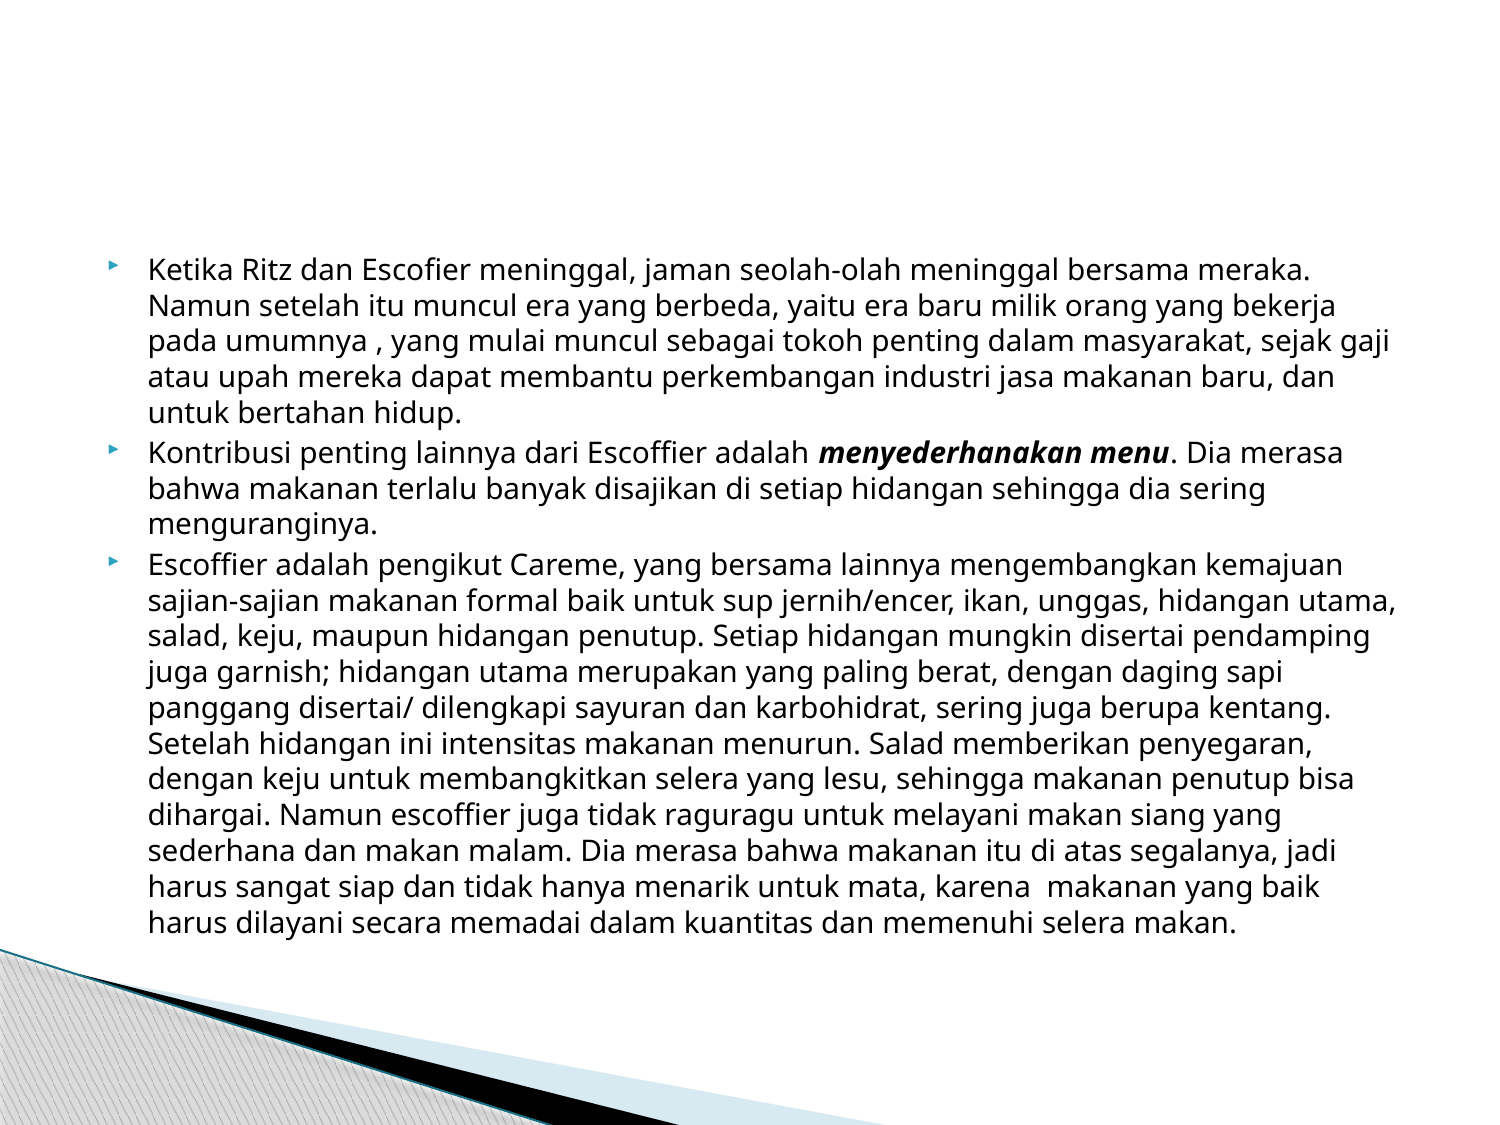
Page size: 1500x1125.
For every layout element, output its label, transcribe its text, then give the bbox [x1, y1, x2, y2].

list Ketika Ritz dan Escofier meninggal, jaman seolah-olah meninggal bersama meraka. Namun setelah itu muncul era yang berbeda, yaitu era baru milik orang yang bekerja pada umumnya , yang mulai muncul sebagai tokoh penting dalam masyarakat, sejak gaji atau upah mereka dapat membantu perkembangan industri jasa makanan baru, dan untuk bertahan hidup. Kontribusi penting lainnya dari Escoffier adalah menyederhanakan menu. Dia merasa bahwa makanan terlalu banyak disajikan di setiap hidangan sehingga dia sering menguranginya. Escoffier adalah pengikut Careme, yang bersama lainnya mengembangkan kemajuan sajian-sajian makanan formal baik untuk sup jernih/encer, ikan, unggas, hidangan utama, salad, keju, maupun hidangan penutup. Setiap hidangan mungkin disertai pendamping juga garnish; hidangan utama merupakan yang paling berat, dengan daging sapi panggang disertai/ dilengkapi sayuran dan karbohidrat, sering juga berupa kentang. Setelah hidangan ini intensitas makanan menurun. Salad memberikan penyegaran, dengan keju untuk membangkitkan selera yang lesu, sehingga makanan penutup bisa dihargai. Namun escoffier juga tidak raguragu untuk melayani makan siang yang sederhana dan makan malam. Dia merasa bahwa makanan itu di atas segalanya, jadi harus sangat siap dan tidak hanya menarik untuk mata, karena makanan yang baik harus dilayani secara memadai dalam kuantitas dan memenuhi selera makan. [75, 243, 1425, 986]
